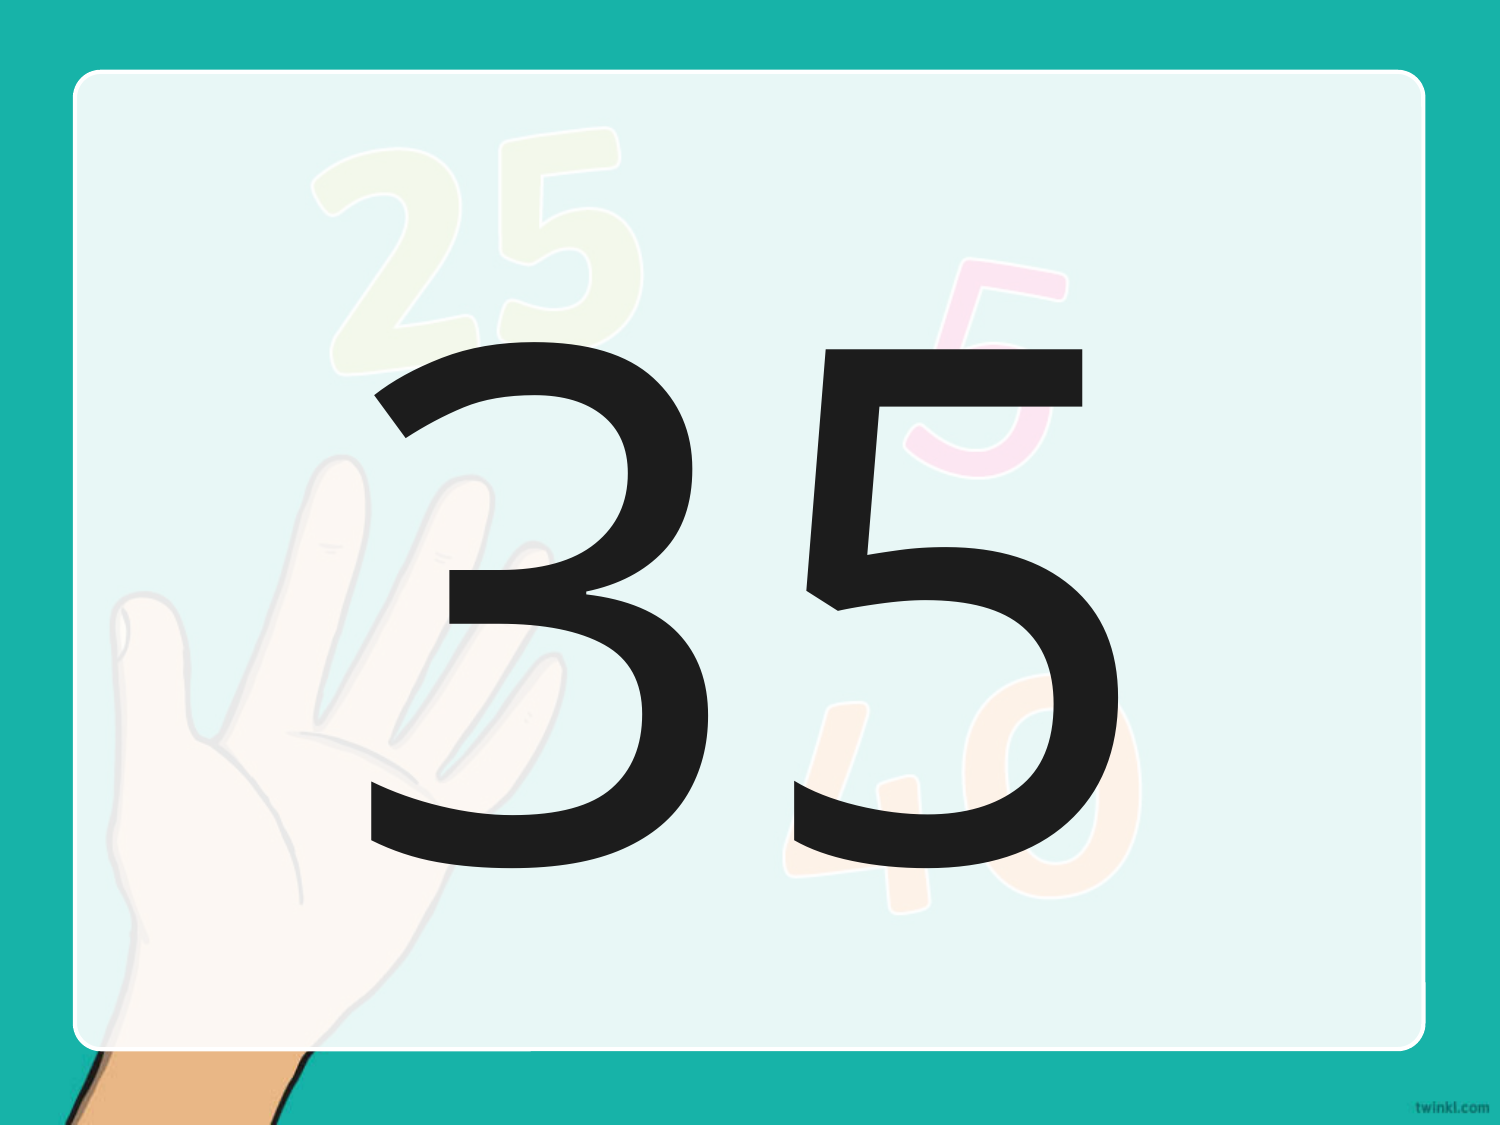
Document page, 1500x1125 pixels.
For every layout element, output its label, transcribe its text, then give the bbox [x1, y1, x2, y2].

picture [0, 0, 1500, 1125]
text_box 35 [211, 137, 1289, 1012]
